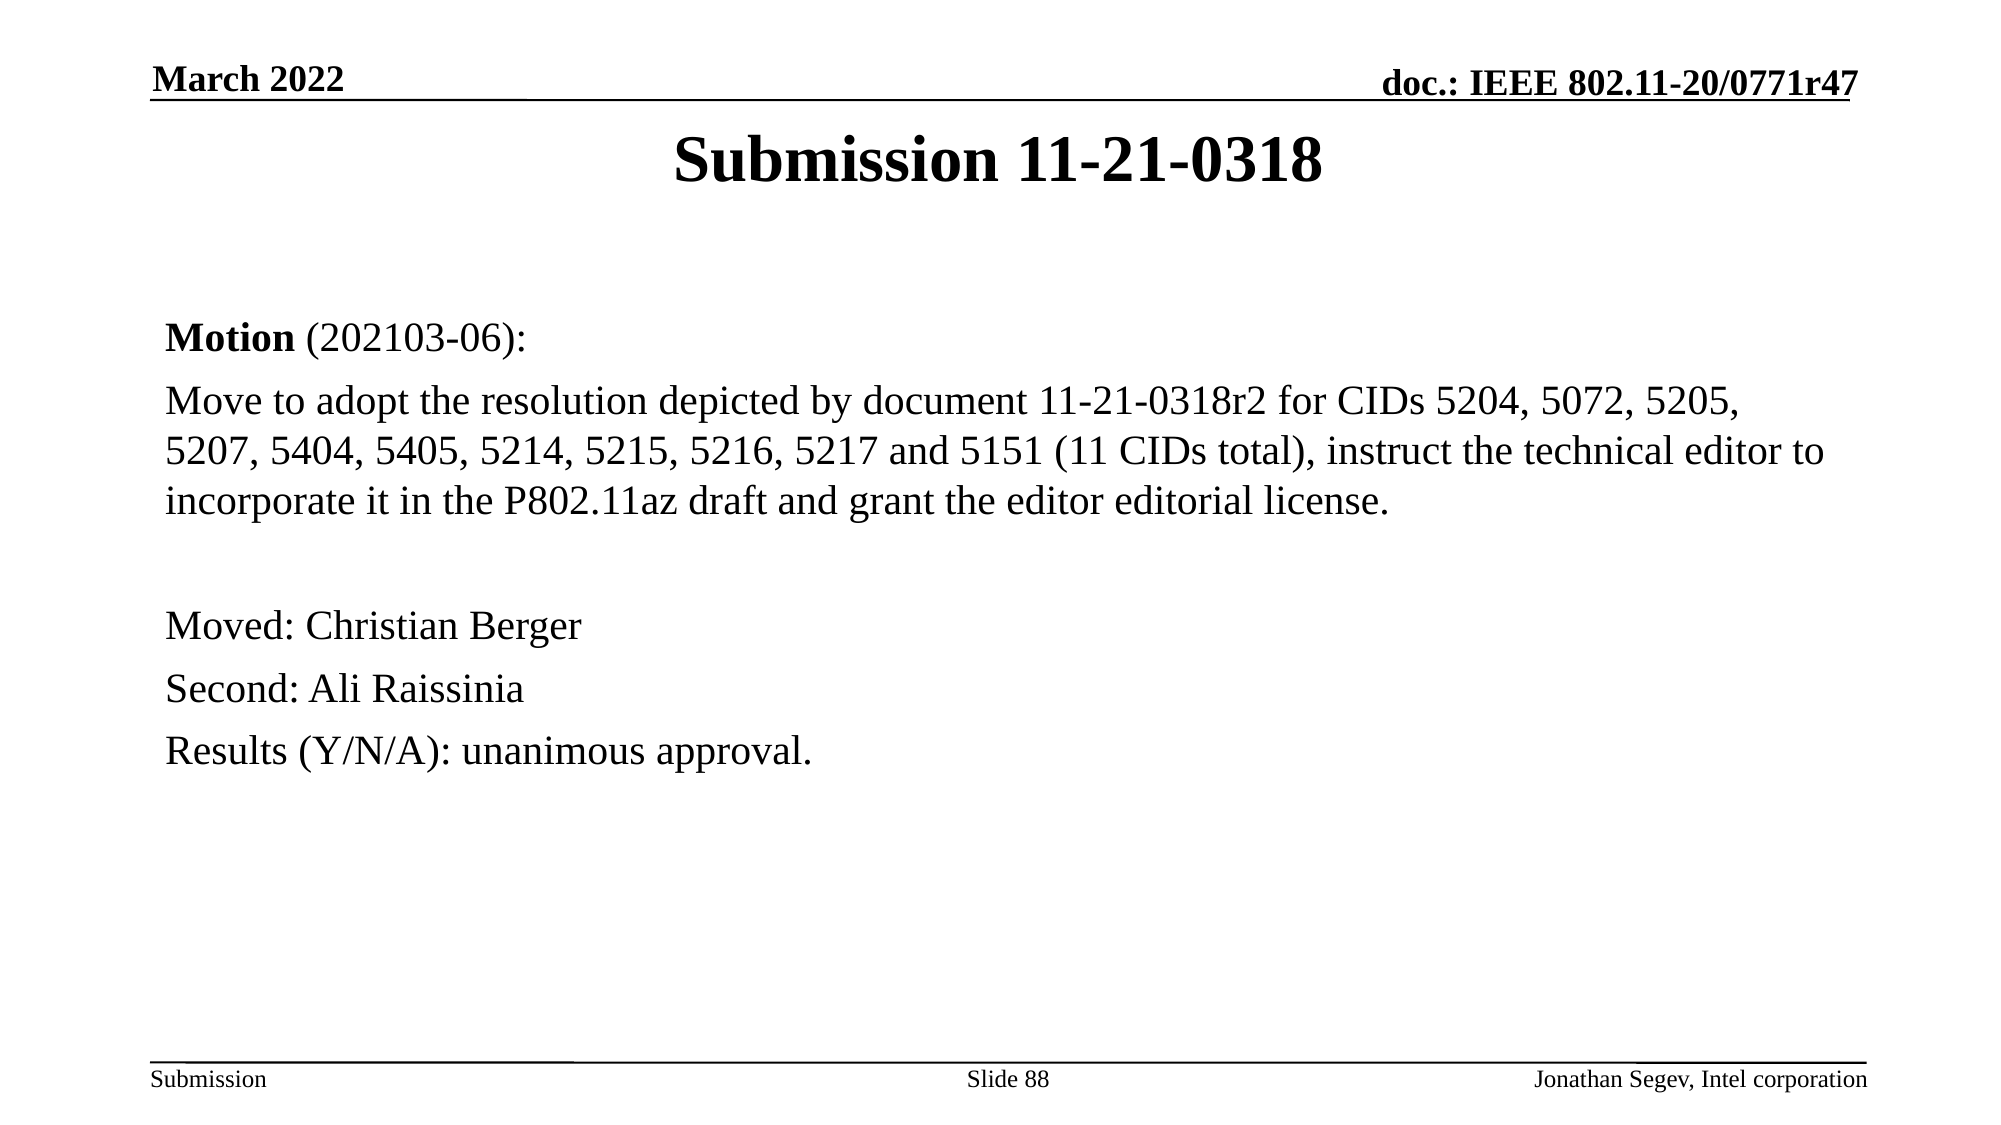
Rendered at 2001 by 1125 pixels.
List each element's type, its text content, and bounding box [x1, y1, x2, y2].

list Motion (202103-06): Move to adopt the resolution depicted by document 11-21-0318r2 for CIDs 5204, 5072, 5205, 5207, 5404, 5405, 5214, 5215, 5216, 5217 and 5151 (11 CIDs total), instruct the technical editor to incorporate it in the P802.11az draft and grant the editor editorial license. Moved: Christian Berger Second: Ali Raissinia Results (Y/N/A): unanimous approval. [149, 302, 1850, 1000]
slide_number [152, 54, 563, 100]
slide_number Slide 88 [950, 1061, 1067, 1123]
title Submission 11-21-0318 [149, 112, 1850, 197]
footer Jonathan Segev, Intel corporation [1171, 1061, 1869, 1093]
